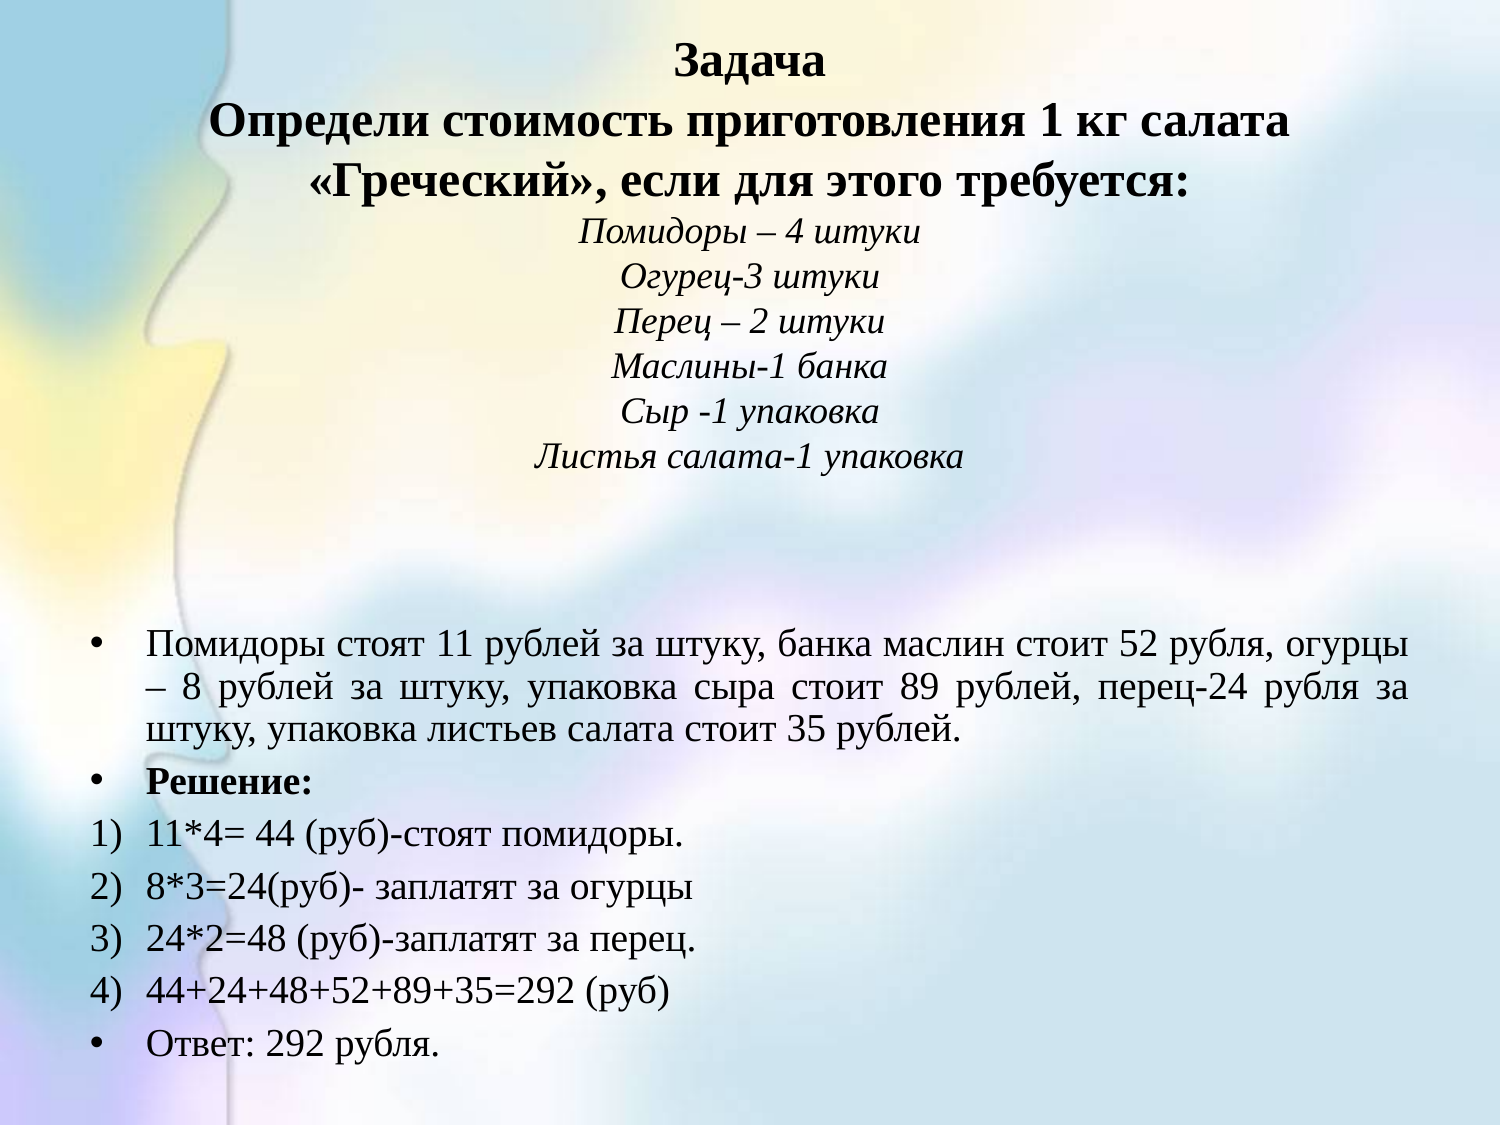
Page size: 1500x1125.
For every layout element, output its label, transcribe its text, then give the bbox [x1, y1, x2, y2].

picture [0, 0, 1500, 1125]
text_box Помидоры стоят 11 рублей за штуку, банка маслин стоит 52 рубля, огурцы – 8 рублей за штуку, упаковка сыра стоит 89 рублей, перец-24 рубля за штуку, упаковка листьев салата стоит 35 рублей. Решение: 11*4= 44 (руб)-стоят помидоры. 8*3=24(руб)- заплатят за огурцы 24*2=48 (руб)-заплатят за перец. 44+24+48+52+89+35=292 (руб) Ответ: 292 рубля. [74, 262, 1425, 1083]
text_box Задача Определи стоимость приготовления 1 кг салата «Греческий», если для этого требуется: Помидоры – 4 штуки Огурец-3 штуки Перец – 2 штуки Маслины-1 банка Сыр -1 упаковка Листья салата-1 упаковка [74, 45, 1425, 233]
